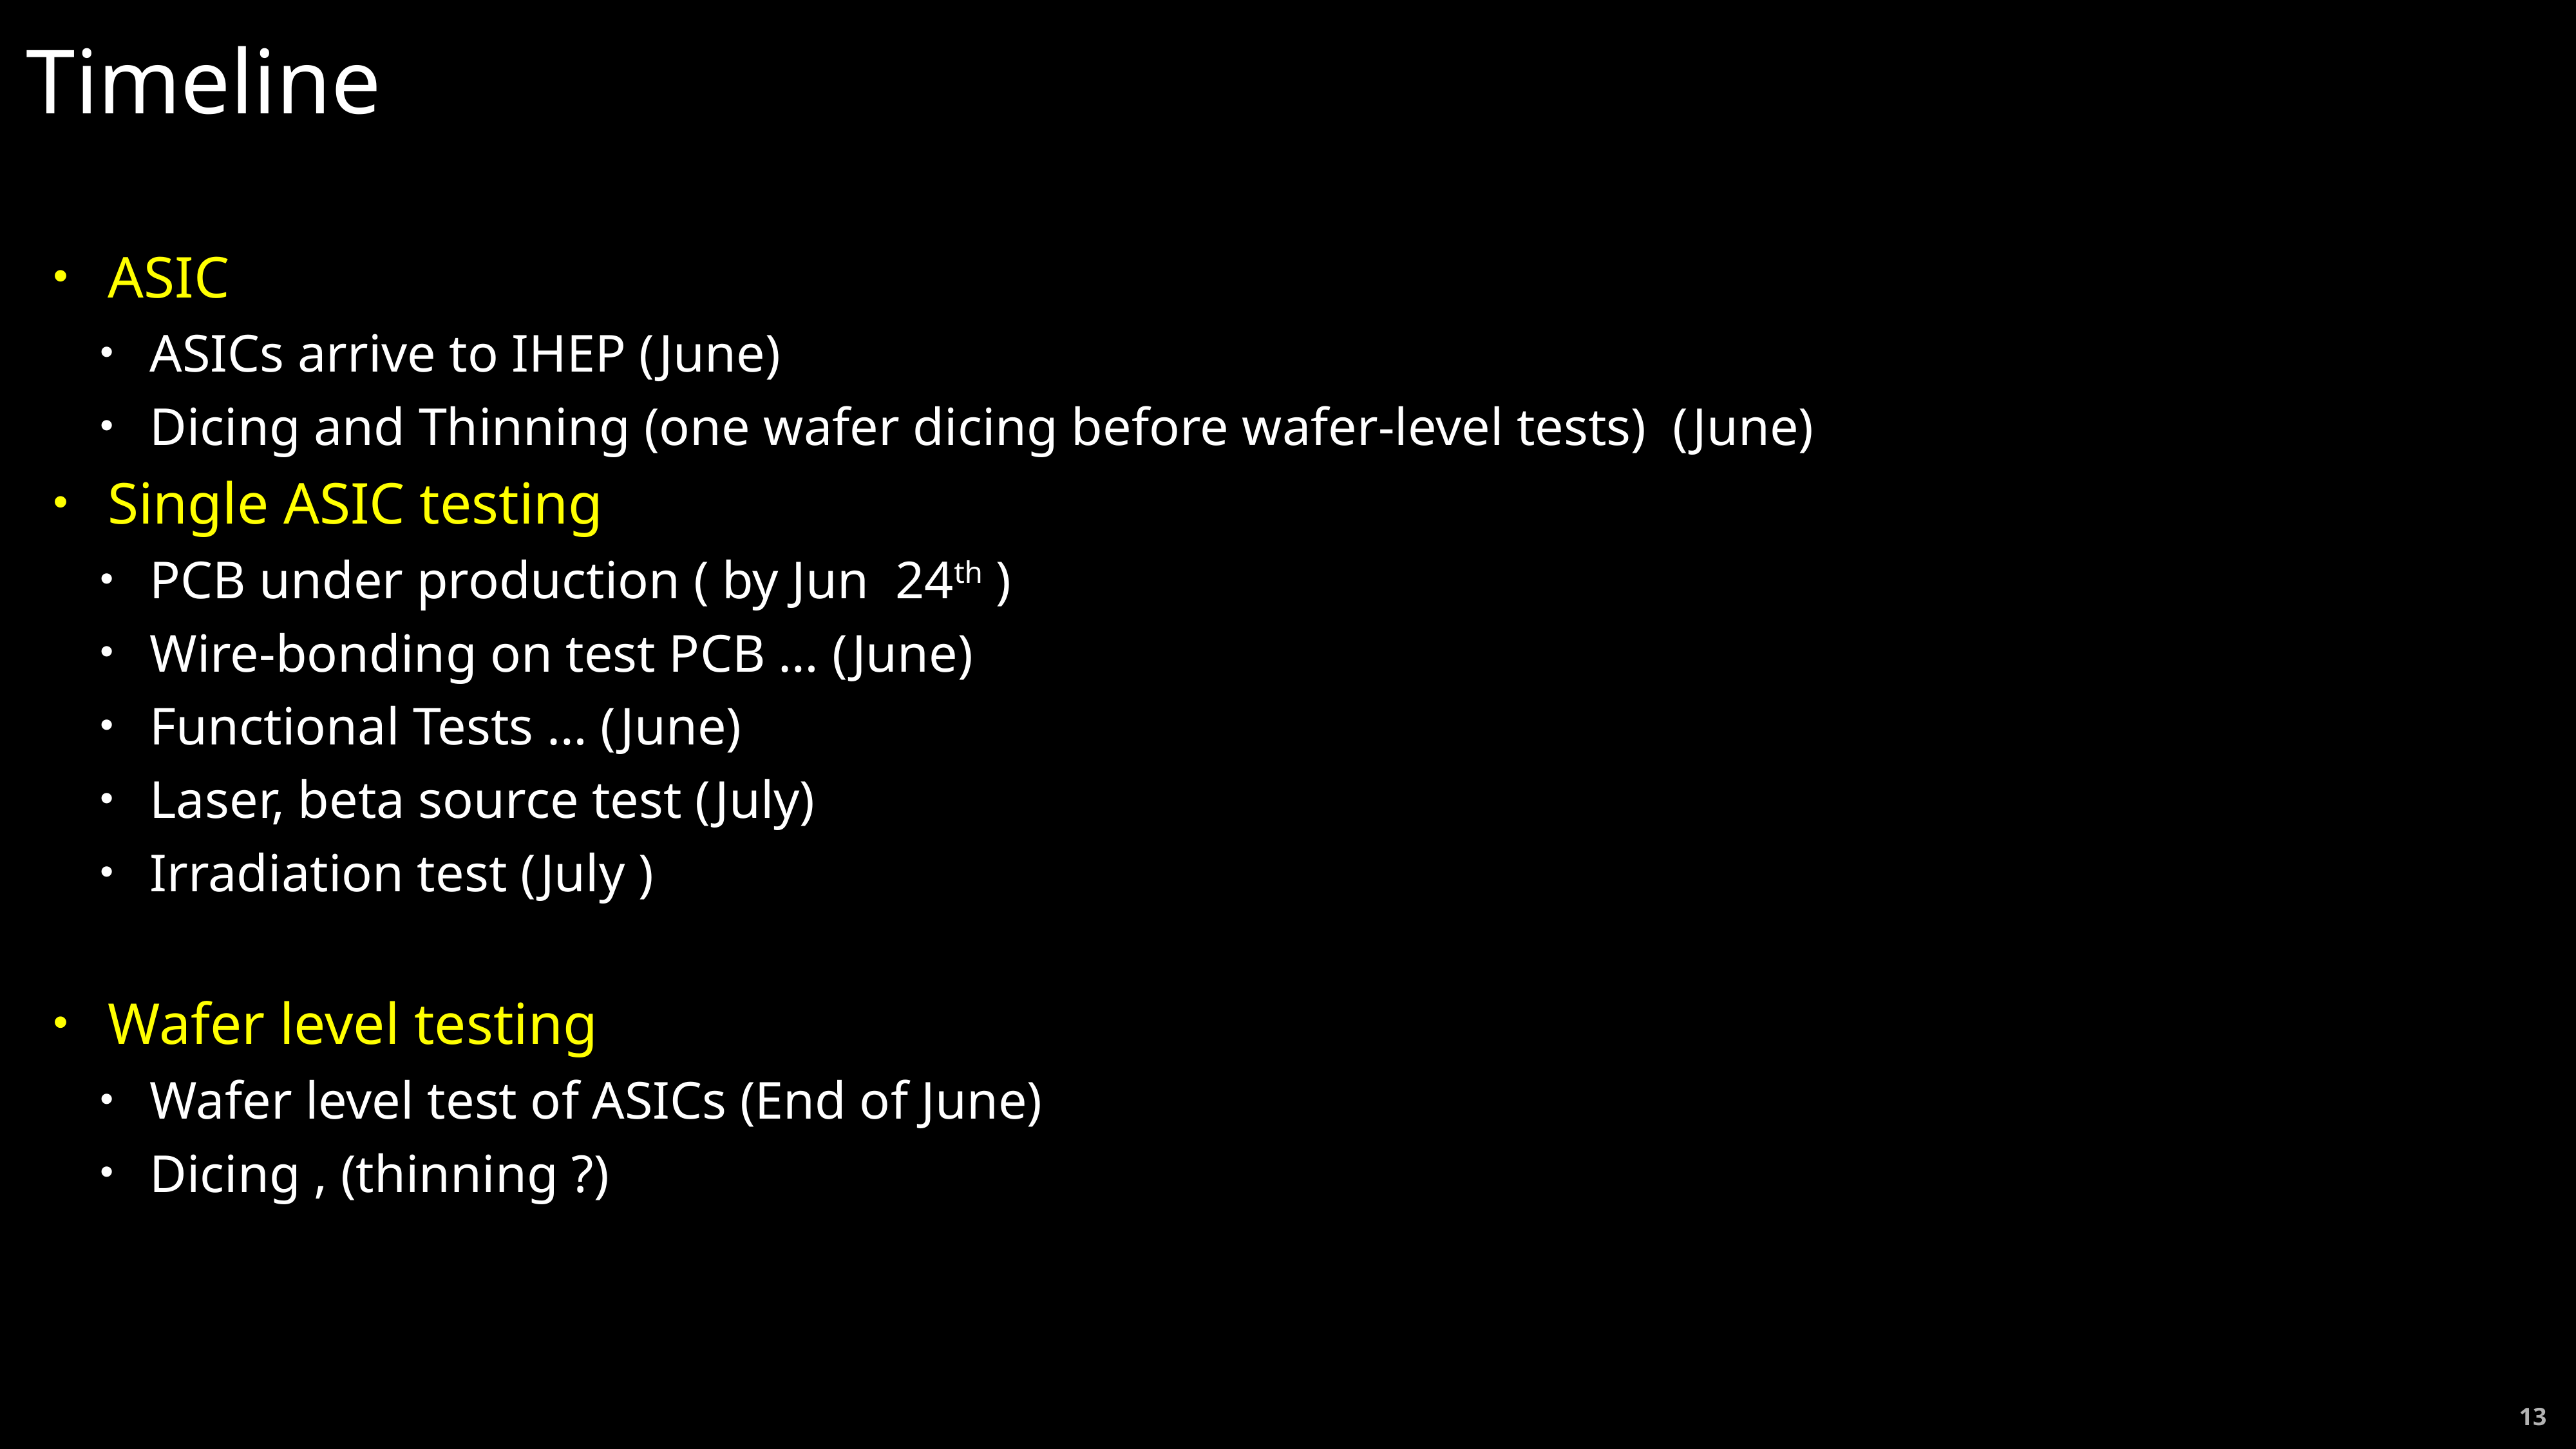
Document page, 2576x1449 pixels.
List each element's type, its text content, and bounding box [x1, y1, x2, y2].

list ASIC ASICs arrive to IHEP (June) Dicing and Thinning (one wafer dicing before wafer-level tests) (June) Single ASIC testing PCB under production ( by Jun 24th ) Wire-bonding on test PCB … (June) Functional Tests … (June) Laser, beta source test (July) Irradiation test (July ) Wafer level testing Wafer level test of ASICs (End of June) Dicing , (thinning ?) [0, 233, 2076, 1440]
slide_number 13 [2510, 1393, 2555, 1439]
title Timeline [3, 0, 2576, 157]
